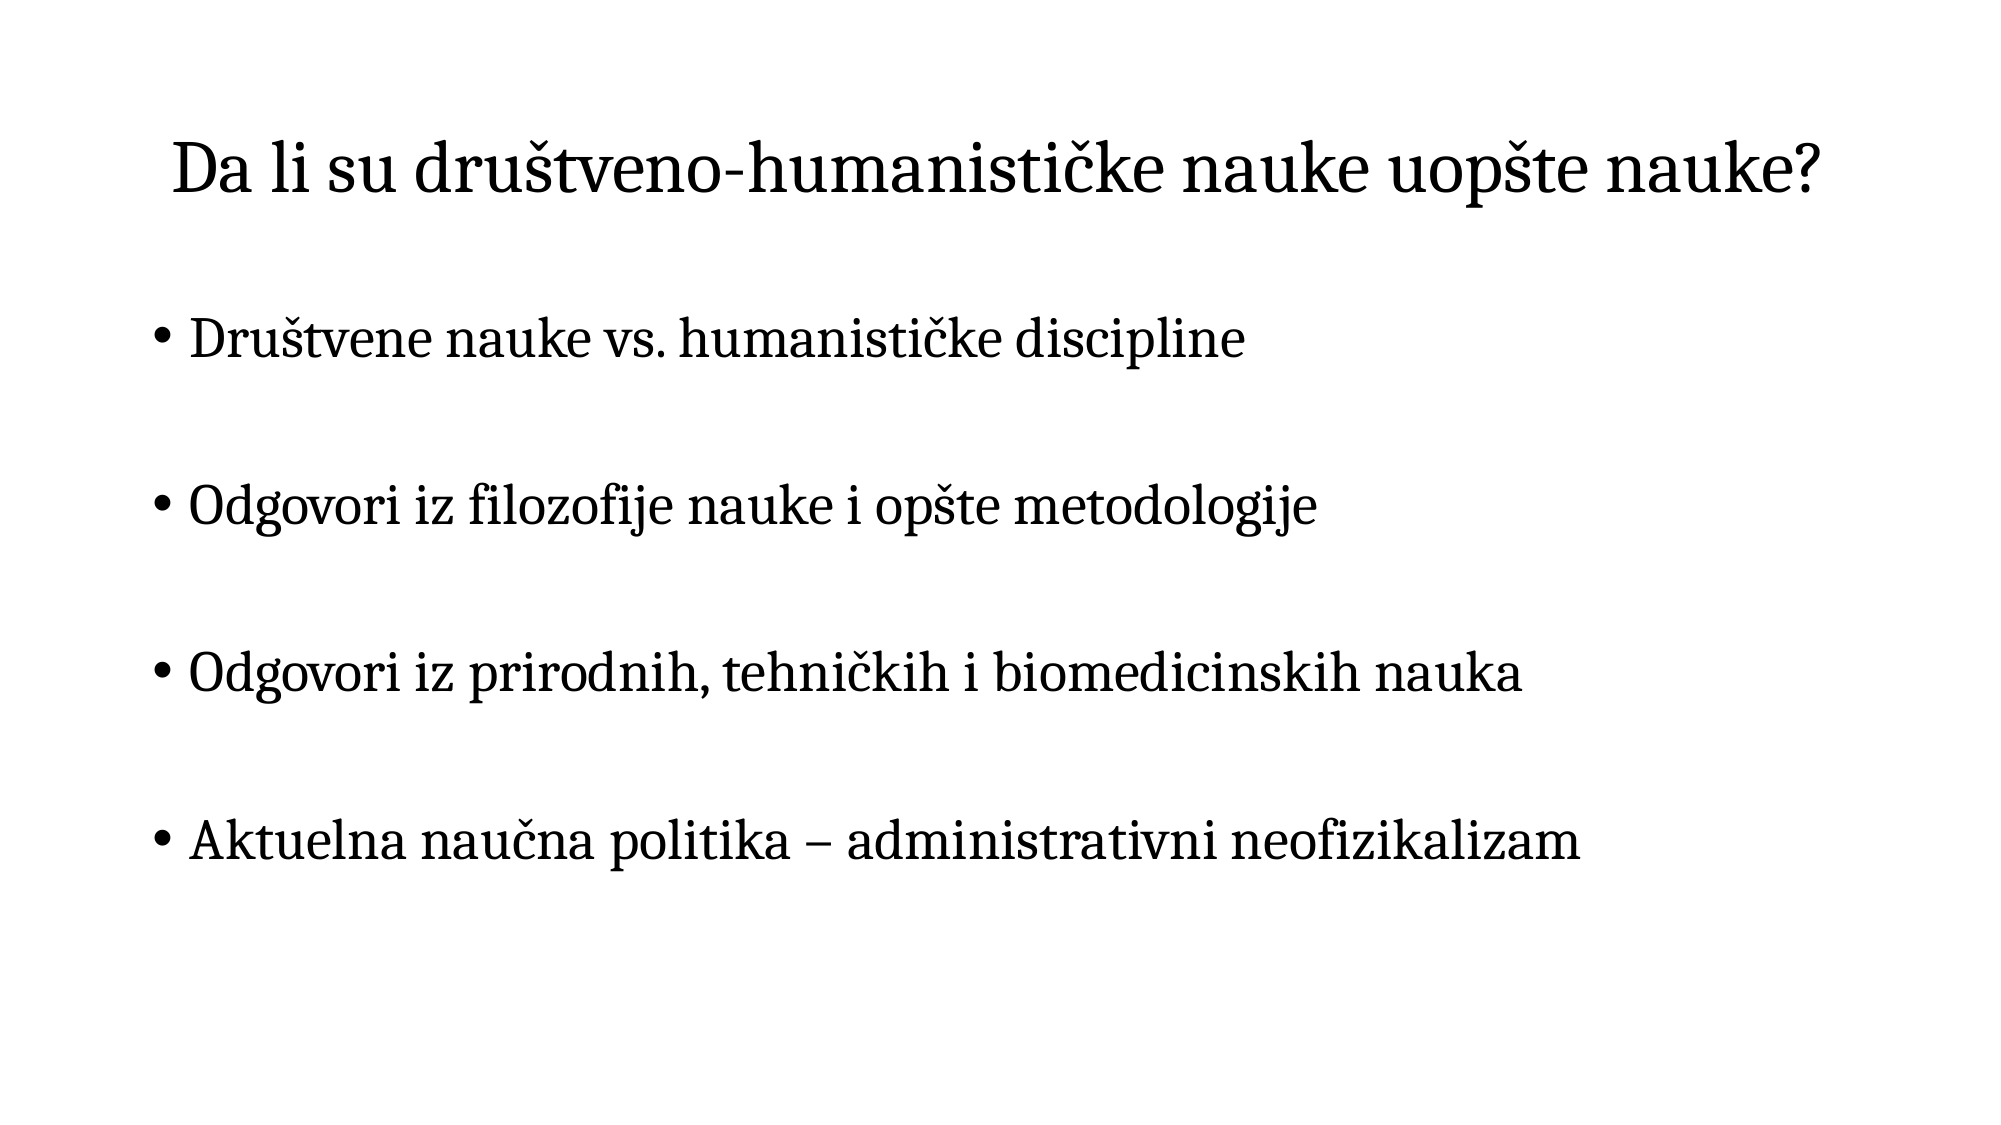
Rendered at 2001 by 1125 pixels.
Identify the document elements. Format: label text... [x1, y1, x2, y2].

title Da li su društveno-humanističke nauke uopšte nauke? [137, 59, 1863, 278]
list Društvene nauke vs. humanističke discipline Odgovori iz filozofije nauke i opšte metodologije Odgovori iz prirodnih, tehničkih i biomedicinskih nauka Aktuelna naučna politika – administrativni neofizikalizam [137, 299, 1863, 1014]
